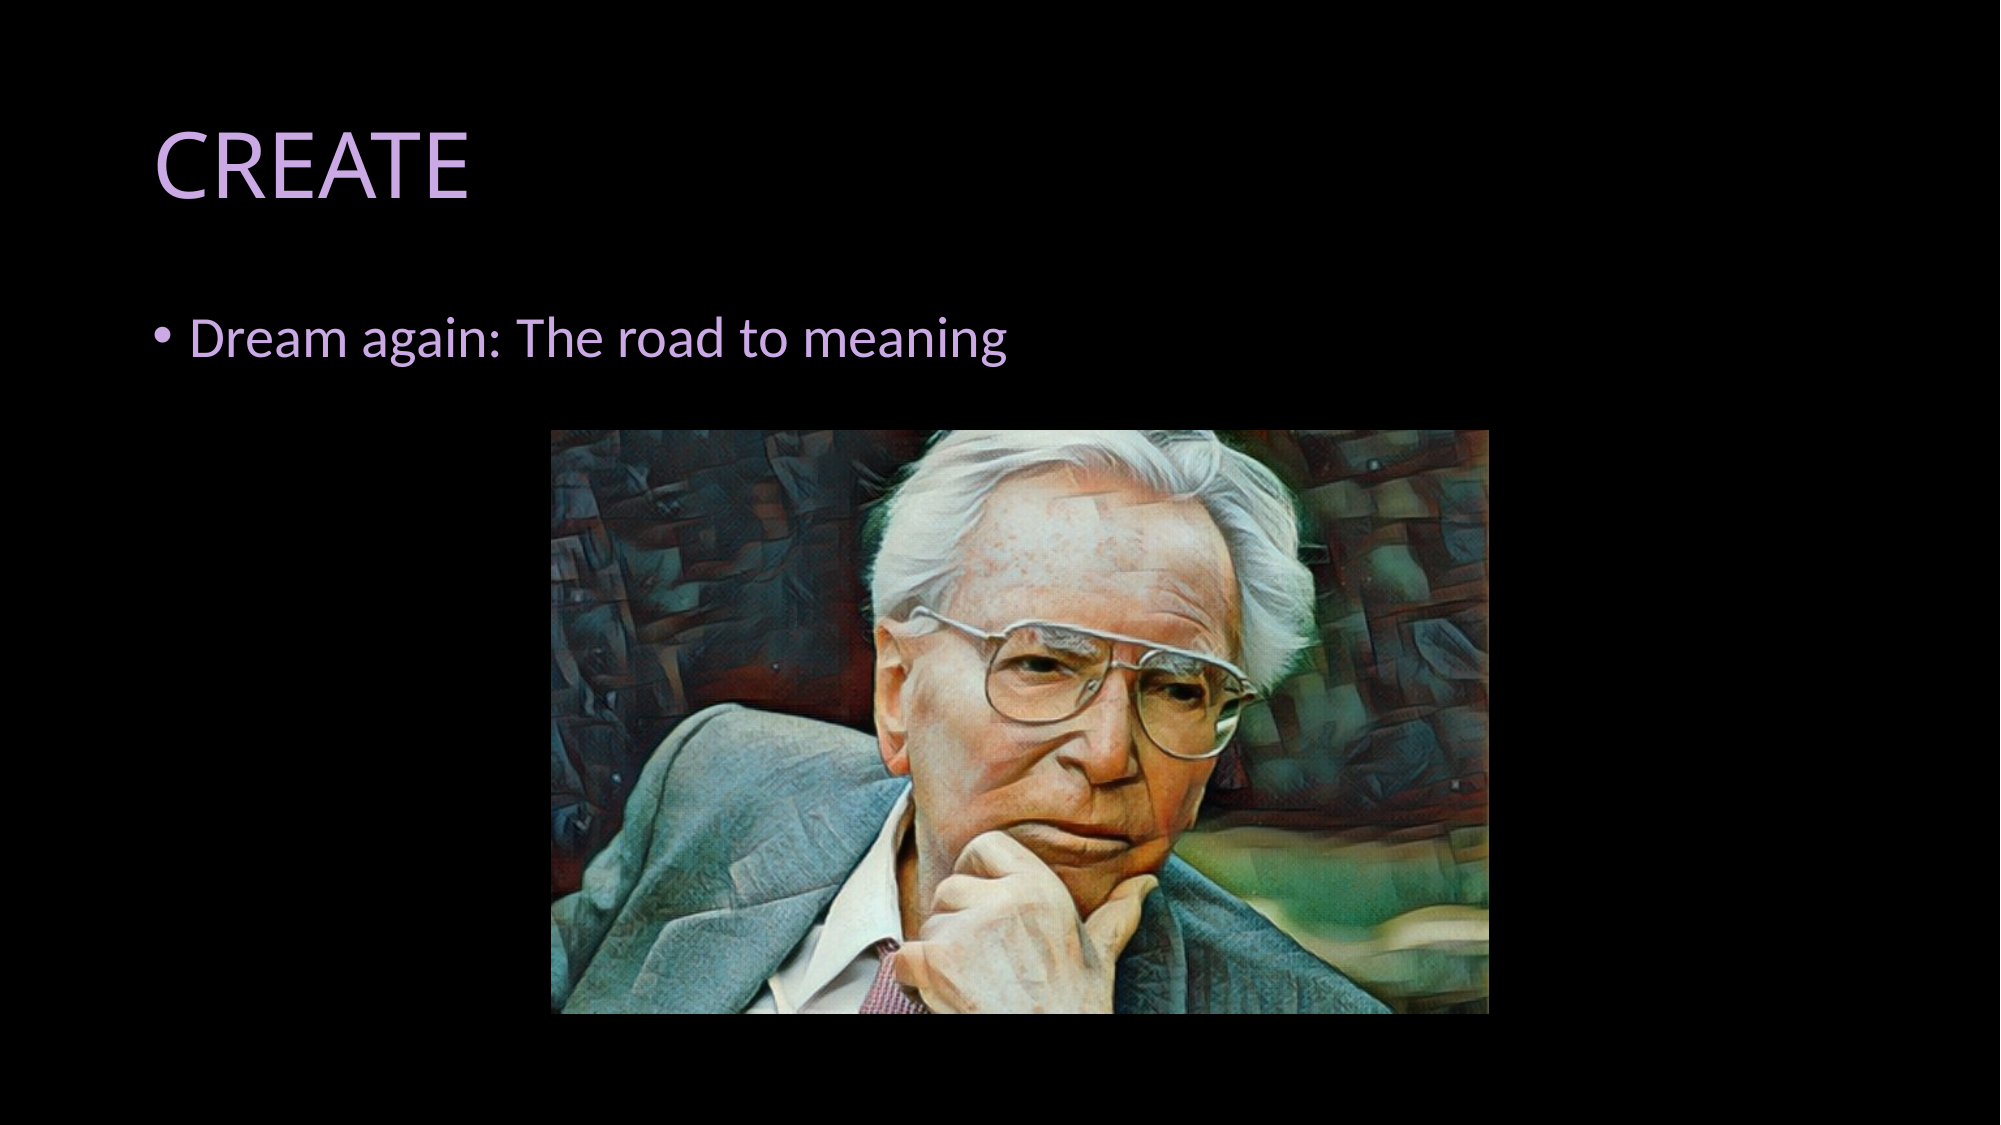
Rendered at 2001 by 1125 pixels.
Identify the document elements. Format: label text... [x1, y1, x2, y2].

picture [551, 430, 1489, 1014]
list Dream again: The road to meaning [137, 299, 1863, 1014]
title CREATE [137, 59, 1863, 278]
